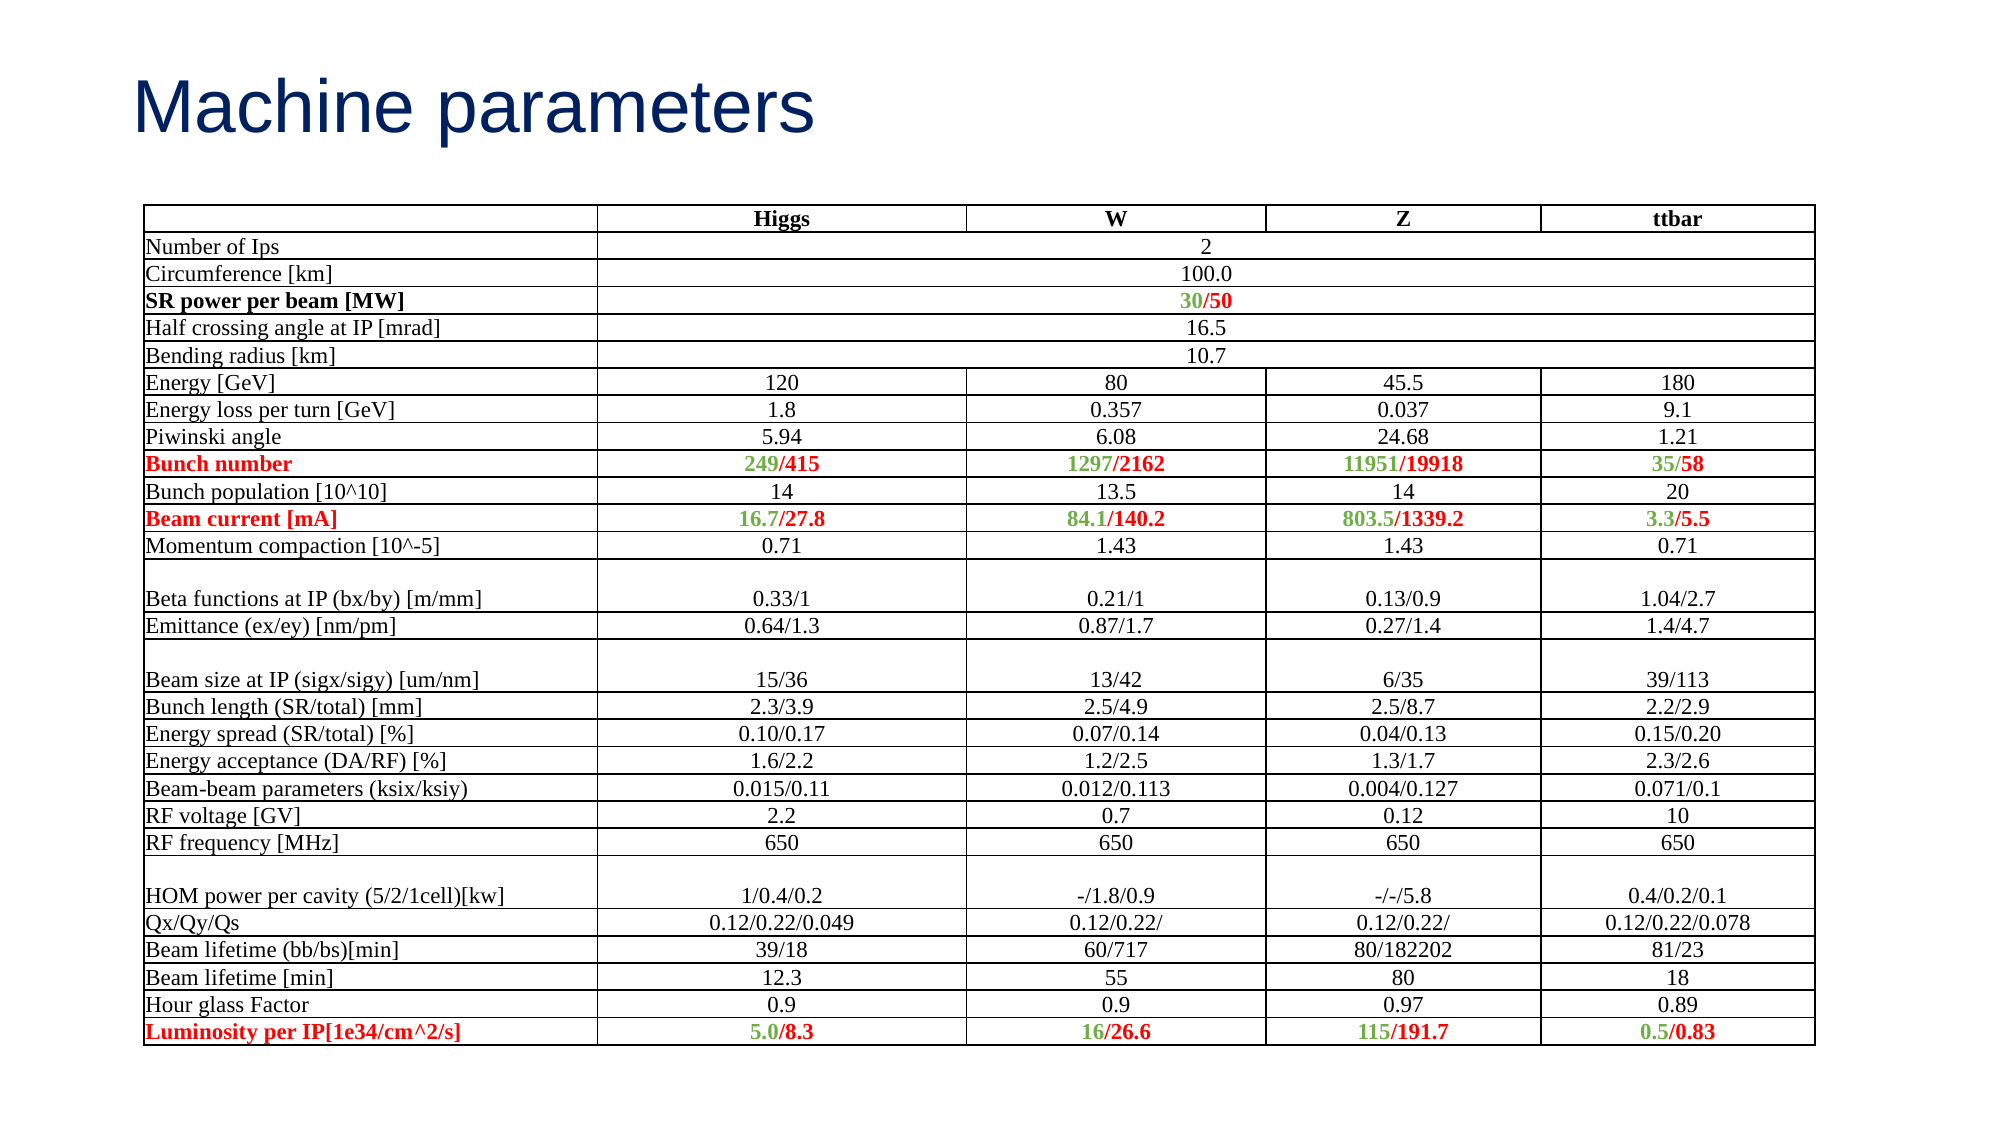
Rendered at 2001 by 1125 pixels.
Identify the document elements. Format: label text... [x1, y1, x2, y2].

table_cell Beam lifetime (bb/bs)[min] [145, 937, 597, 962]
table_cell Energy acceptance (DA/RF) [%] [145, 747, 597, 773]
table_cell 80 [967, 369, 1265, 394]
table_cell 18 [1542, 964, 1814, 989]
table_cell 16.7/27.8 [598, 505, 966, 531]
table_cell 650 [1267, 829, 1540, 855]
table_cell 80 [1267, 964, 1540, 989]
table_cell 0.4/0.2/0.1 [1542, 856, 1814, 908]
table_cell 1/0.4/0.2 [598, 856, 966, 908]
table_cell Energy [GeV] [145, 369, 597, 394]
table_cell 0.12 [1267, 802, 1540, 827]
table_cell 0.07/0.14 [967, 720, 1265, 746]
table_cell 0.12/0.22/0.049 [598, 909, 966, 935]
table_cell 24.68 [1267, 423, 1540, 449]
table_cell 1.43 [967, 532, 1265, 558]
table_cell 2.3/3.9 [598, 693, 966, 718]
table_cell 11951/19918 [1267, 451, 1540, 476]
table_cell 0.12/0.22/ [967, 909, 1265, 935]
table_cell 249/415 [598, 451, 966, 476]
table_cell 1.04/2.7 [1542, 560, 1814, 611]
table_cell RF voltage [GV] [145, 802, 597, 827]
table_cell 2.5/4.9 [967, 693, 1265, 718]
table_cell 0.9 [967, 991, 1265, 1017]
table_cell Circumference [km] [145, 260, 597, 286]
table_cell Bunch number [145, 451, 597, 476]
table_cell 13.5 [967, 478, 1265, 503]
table_cell 16.5 [598, 315, 1814, 340]
table_header Higgs [598, 206, 966, 231]
table_cell 35/58 [1542, 451, 1814, 476]
table_cell 39/113 [1542, 640, 1814, 691]
table_cell 1297/2162 [967, 451, 1265, 476]
table_cell 115/191.7 [1267, 1018, 1540, 1044]
table_header W [967, 206, 1265, 231]
table_cell 0.10/0.17 [598, 720, 966, 746]
table_cell 803.5/1339.2 [1267, 505, 1540, 531]
table_cell 0.64/1.3 [598, 613, 966, 638]
table_cell 9.1 [1542, 396, 1814, 422]
table_cell 100.0 [598, 260, 1814, 286]
table_cell 13/42 [967, 640, 1265, 691]
table_cell Piwinski angle [145, 423, 597, 449]
table_cell 1.3/1.7 [1267, 747, 1540, 773]
table_cell 1.43 [1267, 532, 1540, 558]
table_cell 0.87/1.7 [967, 613, 1265, 638]
table_cell 650 [598, 829, 966, 855]
table_cell 0.89 [1542, 991, 1814, 1017]
table_cell 0.71 [1542, 532, 1814, 558]
table_cell Beam size at IP (sigx/sigy) [um/nm] [145, 640, 597, 691]
table_cell 0.004/0.127 [1267, 775, 1540, 800]
table_cell 0.9 [598, 991, 966, 1017]
table_cell Hour glass Factor [145, 991, 597, 1017]
table_cell 1.21 [1542, 423, 1814, 449]
table_cell 1.4/4.7 [1542, 613, 1814, 638]
table_cell -/1.8/0.9 [967, 856, 1265, 908]
table_cell 3.3/5.5 [1542, 505, 1814, 531]
table_cell Half crossing angle at IP [mrad] [145, 315, 597, 340]
table_cell 0.12/0.22/0.078 [1542, 909, 1814, 935]
table_cell Bunch population [10^10] [145, 478, 597, 503]
table_cell Energy loss per turn [GeV] [145, 396, 597, 422]
table_cell 0.012/0.113 [967, 775, 1265, 800]
table_cell Energy spread (SR/total) [%] [145, 720, 597, 746]
table_cell Bending radius [km] [145, 342, 597, 367]
table_cell 0.5/0.83 [1542, 1018, 1814, 1044]
table_cell Luminosity per IP[1e34/cm^2/s] [145, 1018, 597, 1044]
table_cell 16/26.6 [967, 1018, 1265, 1044]
table_cell 2.2 [598, 802, 966, 827]
table_cell 0.7 [967, 802, 1265, 827]
table_cell 15/36 [598, 640, 966, 691]
table_cell Number of Ips [145, 233, 597, 258]
table_cell 0.357 [967, 396, 1265, 422]
table_cell 84.1/140.2 [967, 505, 1265, 531]
table_cell 1.8 [598, 396, 966, 422]
table_cell 39/18 [598, 937, 966, 962]
table_cell Beam-beam parameters (ksix/ksiy) [145, 775, 597, 800]
table_cell Beam current [mA] [145, 505, 597, 531]
table_cell 0.13/0.9 [1267, 560, 1540, 611]
title Machine parameters [117, 0, 1843, 218]
table_cell Beam lifetime [min] [145, 964, 597, 989]
table_cell Qx/Qy/Qs [145, 909, 597, 935]
table_cell Emittance (ex/ey) [nm/pm] [145, 613, 597, 638]
table_header Z [1267, 206, 1540, 231]
table_cell 30/50 [598, 287, 1814, 313]
table_cell 14 [598, 478, 966, 503]
table_cell 0.12/0.22/ [1267, 909, 1540, 935]
table_header [145, 206, 597, 231]
table_cell 10 [1542, 802, 1814, 827]
table_cell 1.6/2.2 [598, 747, 966, 773]
table_cell 0.71 [598, 532, 966, 558]
table_cell 0.97 [1267, 991, 1540, 1017]
table_cell SR power per beam [MW] [145, 287, 597, 313]
table_cell 45.5 [1267, 369, 1540, 394]
table_cell 5.0/8.3 [598, 1018, 966, 1044]
table_cell 60/717 [967, 937, 1265, 962]
table_cell 0.27/1.4 [1267, 613, 1540, 638]
table_cell 650 [1542, 829, 1814, 855]
table_cell 180 [1542, 369, 1814, 394]
table_cell 0.037 [1267, 396, 1540, 422]
table_cell 0.071/0.1 [1542, 775, 1814, 800]
table_cell 0.15/0.20 [1542, 720, 1814, 746]
table_cell 12.3 [598, 964, 966, 989]
table_cell 2 [598, 233, 1814, 258]
table_cell 81/23 [1542, 937, 1814, 962]
table_cell 120 [598, 369, 966, 394]
table_cell 6.08 [967, 423, 1265, 449]
table_cell 0.04/0.13 [1267, 720, 1540, 746]
table_cell 14 [1267, 478, 1540, 503]
table_cell 6/35 [1267, 640, 1540, 691]
table_cell 1.2/2.5 [967, 747, 1265, 773]
table_cell 80/182202 [1267, 937, 1540, 962]
table_cell 2.2/2.9 [1542, 693, 1814, 718]
table_cell 55 [967, 964, 1265, 989]
table_cell 20 [1542, 478, 1814, 503]
table_cell -/-/5.8 [1267, 856, 1540, 908]
table_cell 2.3/2.6 [1542, 747, 1814, 773]
table_cell HOM power per cavity (5/2/1cell)[kw] [145, 856, 597, 908]
table_cell 0.21/1 [967, 560, 1265, 611]
table_header ttbar [1542, 206, 1814, 231]
table_cell Momentum compaction [10^-5] [145, 532, 597, 558]
table_cell 5.94 [598, 423, 966, 449]
table_cell 0.015/0.11 [598, 775, 966, 800]
table_cell Beta functions at IP (bx/by) [m/mm] [145, 560, 597, 611]
table_cell 650 [967, 829, 1265, 855]
table_cell 2.5/8.7 [1267, 693, 1540, 718]
table_cell Bunch length (SR/total) [mm] [145, 693, 597, 718]
table_cell RF frequency [MHz] [145, 829, 597, 855]
table_cell 0.33/1 [598, 560, 966, 611]
table_cell 10.7 [598, 342, 1814, 367]
